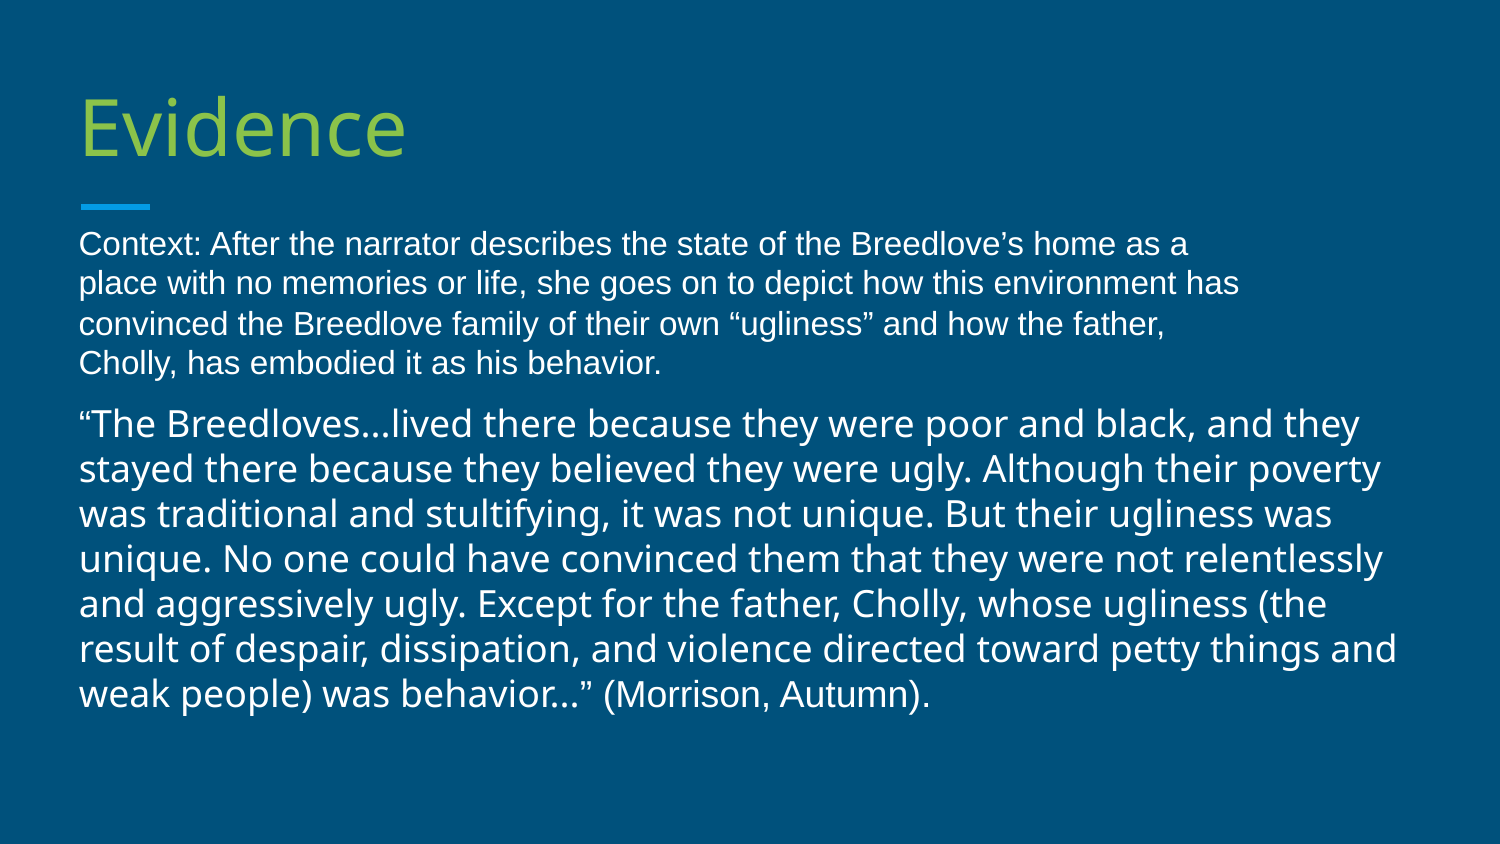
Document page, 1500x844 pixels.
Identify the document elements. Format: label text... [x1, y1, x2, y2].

text_box Context: After the narrator describes the state of the Breedlove’s home as a place with no memories or life, she goes on to depict how this environment has convinced the Breedlove family of their own “ugliness” and how the father, Cholly, has embodied it as his behavior. [63, 206, 1264, 386]
list “The Breedloves...lived there because they were poor and black, and they stayed there because they believed they were ugly. Although their poverty was traditional and stultifying, it was not unique. But their ugliness was unique. No one could have convinced them that they were not relentlessly and aggressively ugly. Except for the father, Cholly, whose ugliness (the result of despair, dissipation, and violence directed toward petty things and weak people) was behavior...” (Morrison, Autumn). [63, 385, 1437, 784]
title Evidence [63, 75, 1437, 188]
